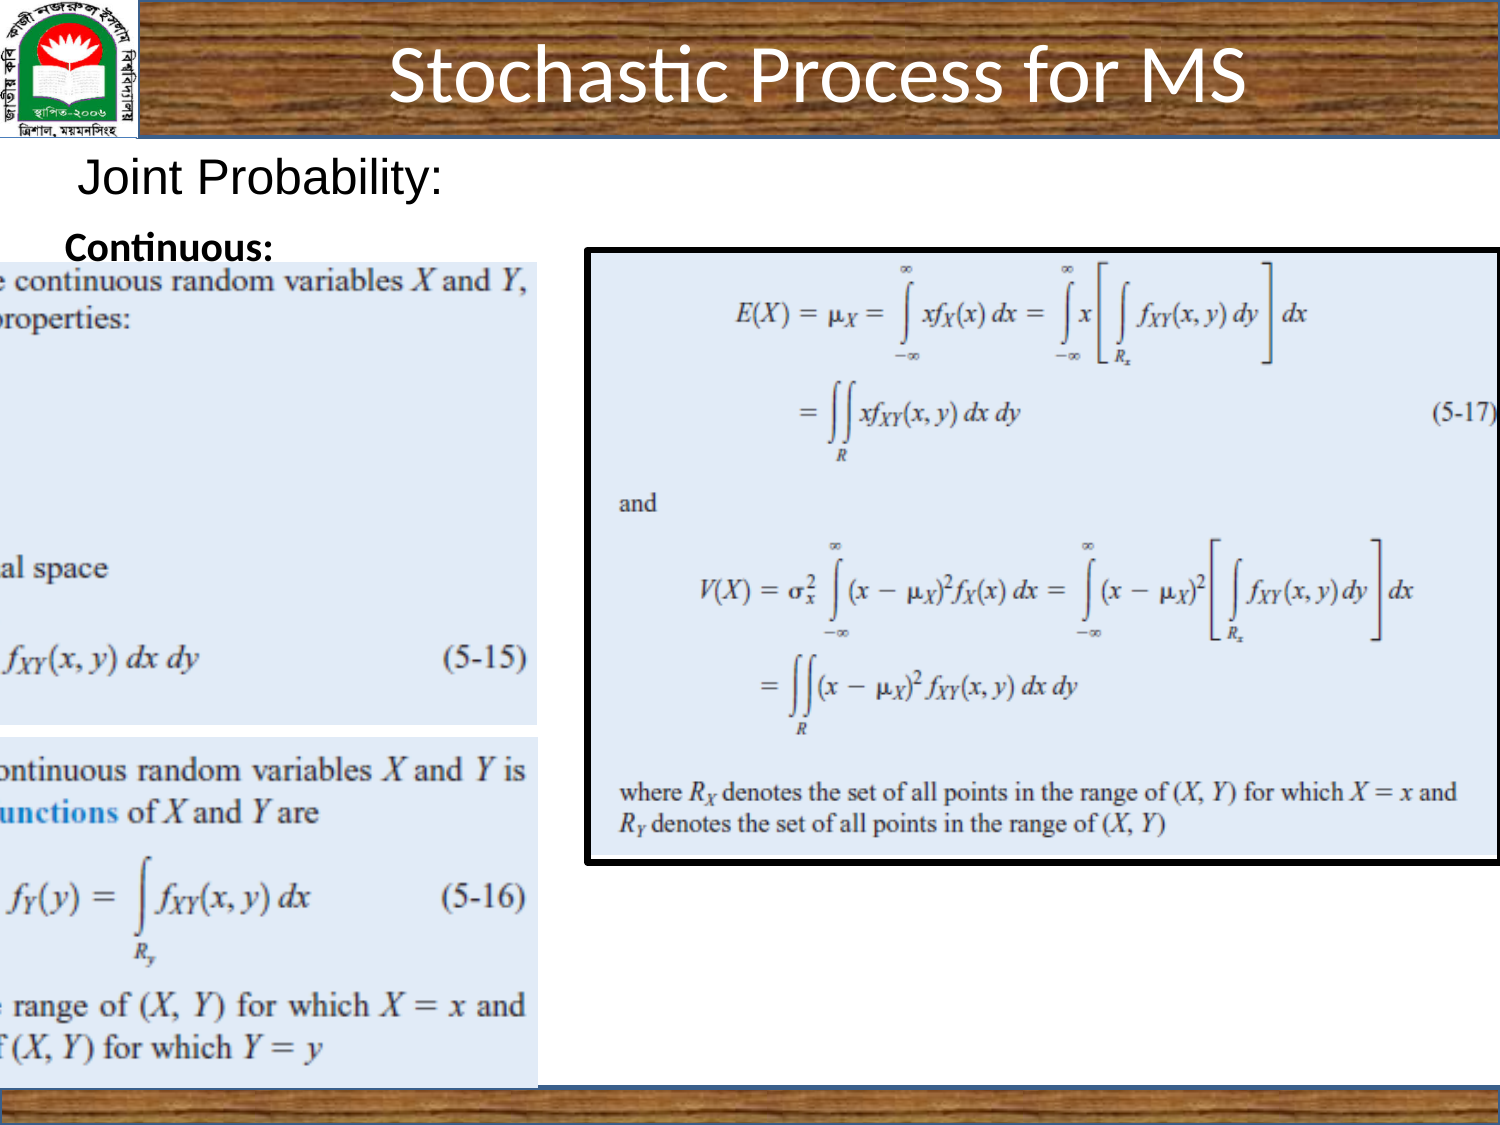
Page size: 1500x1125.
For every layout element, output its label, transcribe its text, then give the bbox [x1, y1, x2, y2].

text_box Continuous: [50, 212, 463, 260]
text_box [0, 0, 1500, 138]
picture [587, 249, 1500, 855]
picture [0, 262, 537, 726]
text_box [0, 1085, 1500, 1125]
text_box Joint Probability: [62, 146, 850, 213]
picture [0, 737, 538, 1088]
